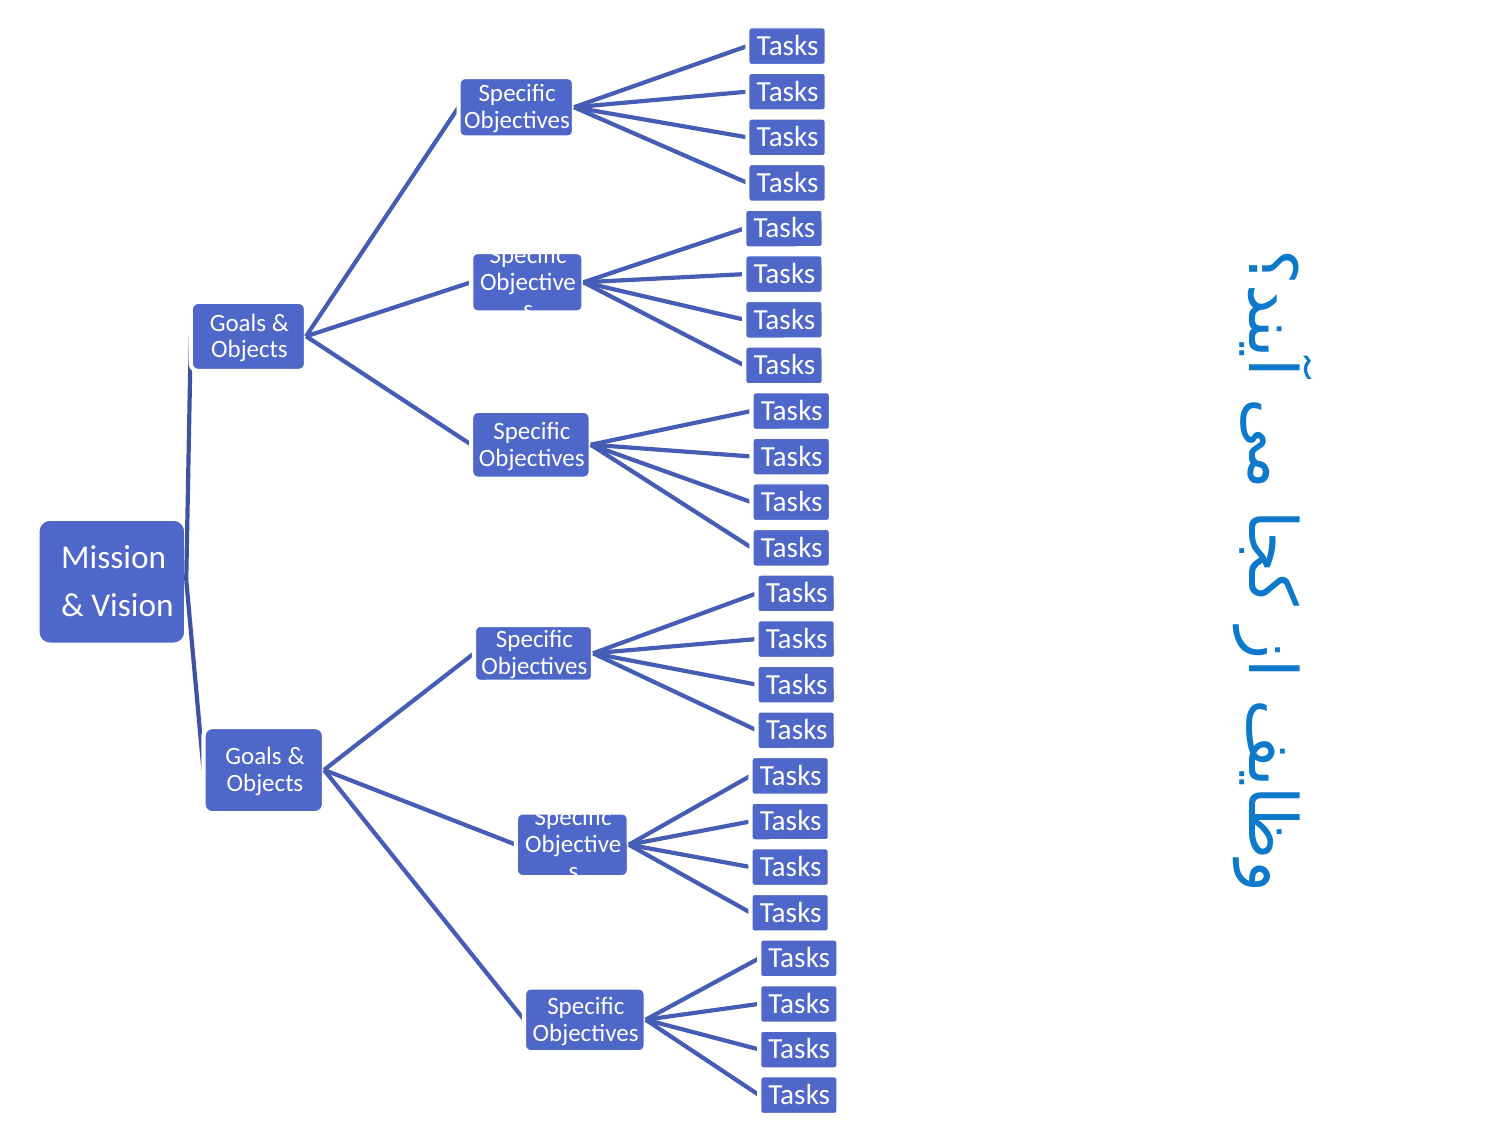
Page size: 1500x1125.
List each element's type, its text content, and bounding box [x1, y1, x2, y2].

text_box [37, 24, 1075, 1117]
title وظایف از کجا می آیند؟ [1200, 50, 1353, 1091]
